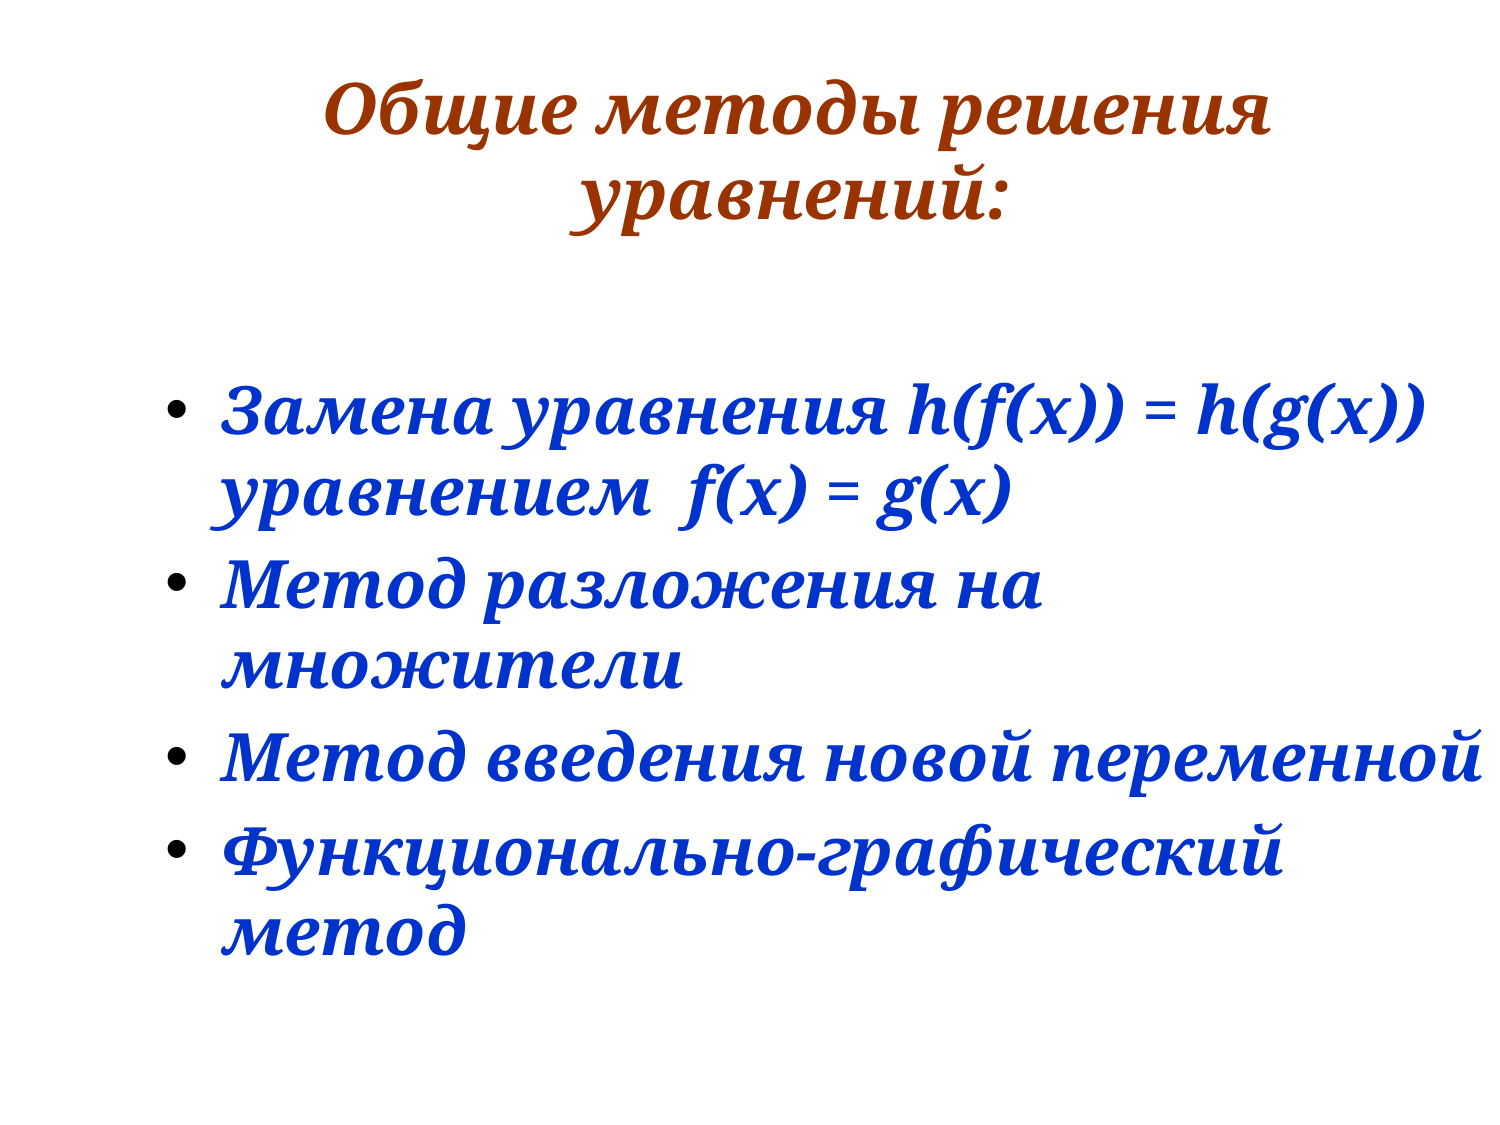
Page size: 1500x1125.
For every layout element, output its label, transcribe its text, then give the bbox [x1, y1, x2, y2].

title Общие методы решения уравнений: [159, 54, 1435, 243]
list Замена уравнения h(f(x)) = h(g(x)) уравнением f(x) = g(x) Метод разложения на множители Метод введения новой переменной Функционально-графический метод [150, 267, 1500, 1011]
